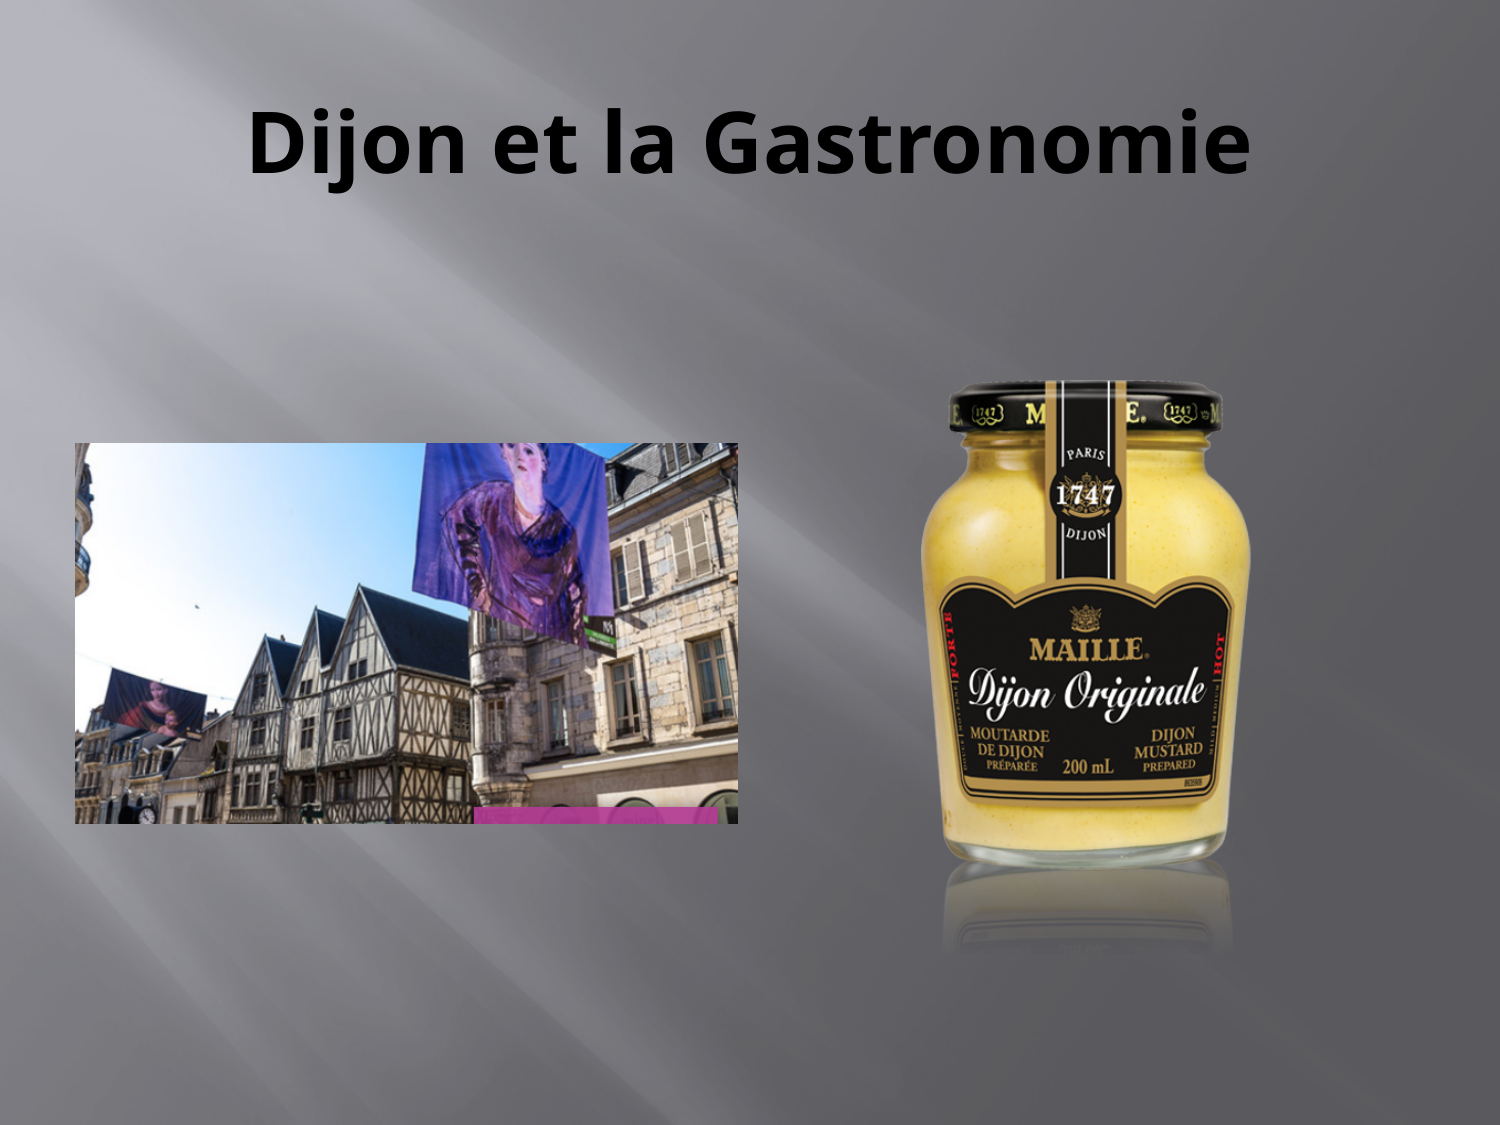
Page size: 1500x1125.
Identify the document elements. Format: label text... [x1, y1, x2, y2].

title Dijon et la Gastronomie [75, 45, 1425, 233]
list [762, 313, 1426, 955]
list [74, 443, 738, 824]
